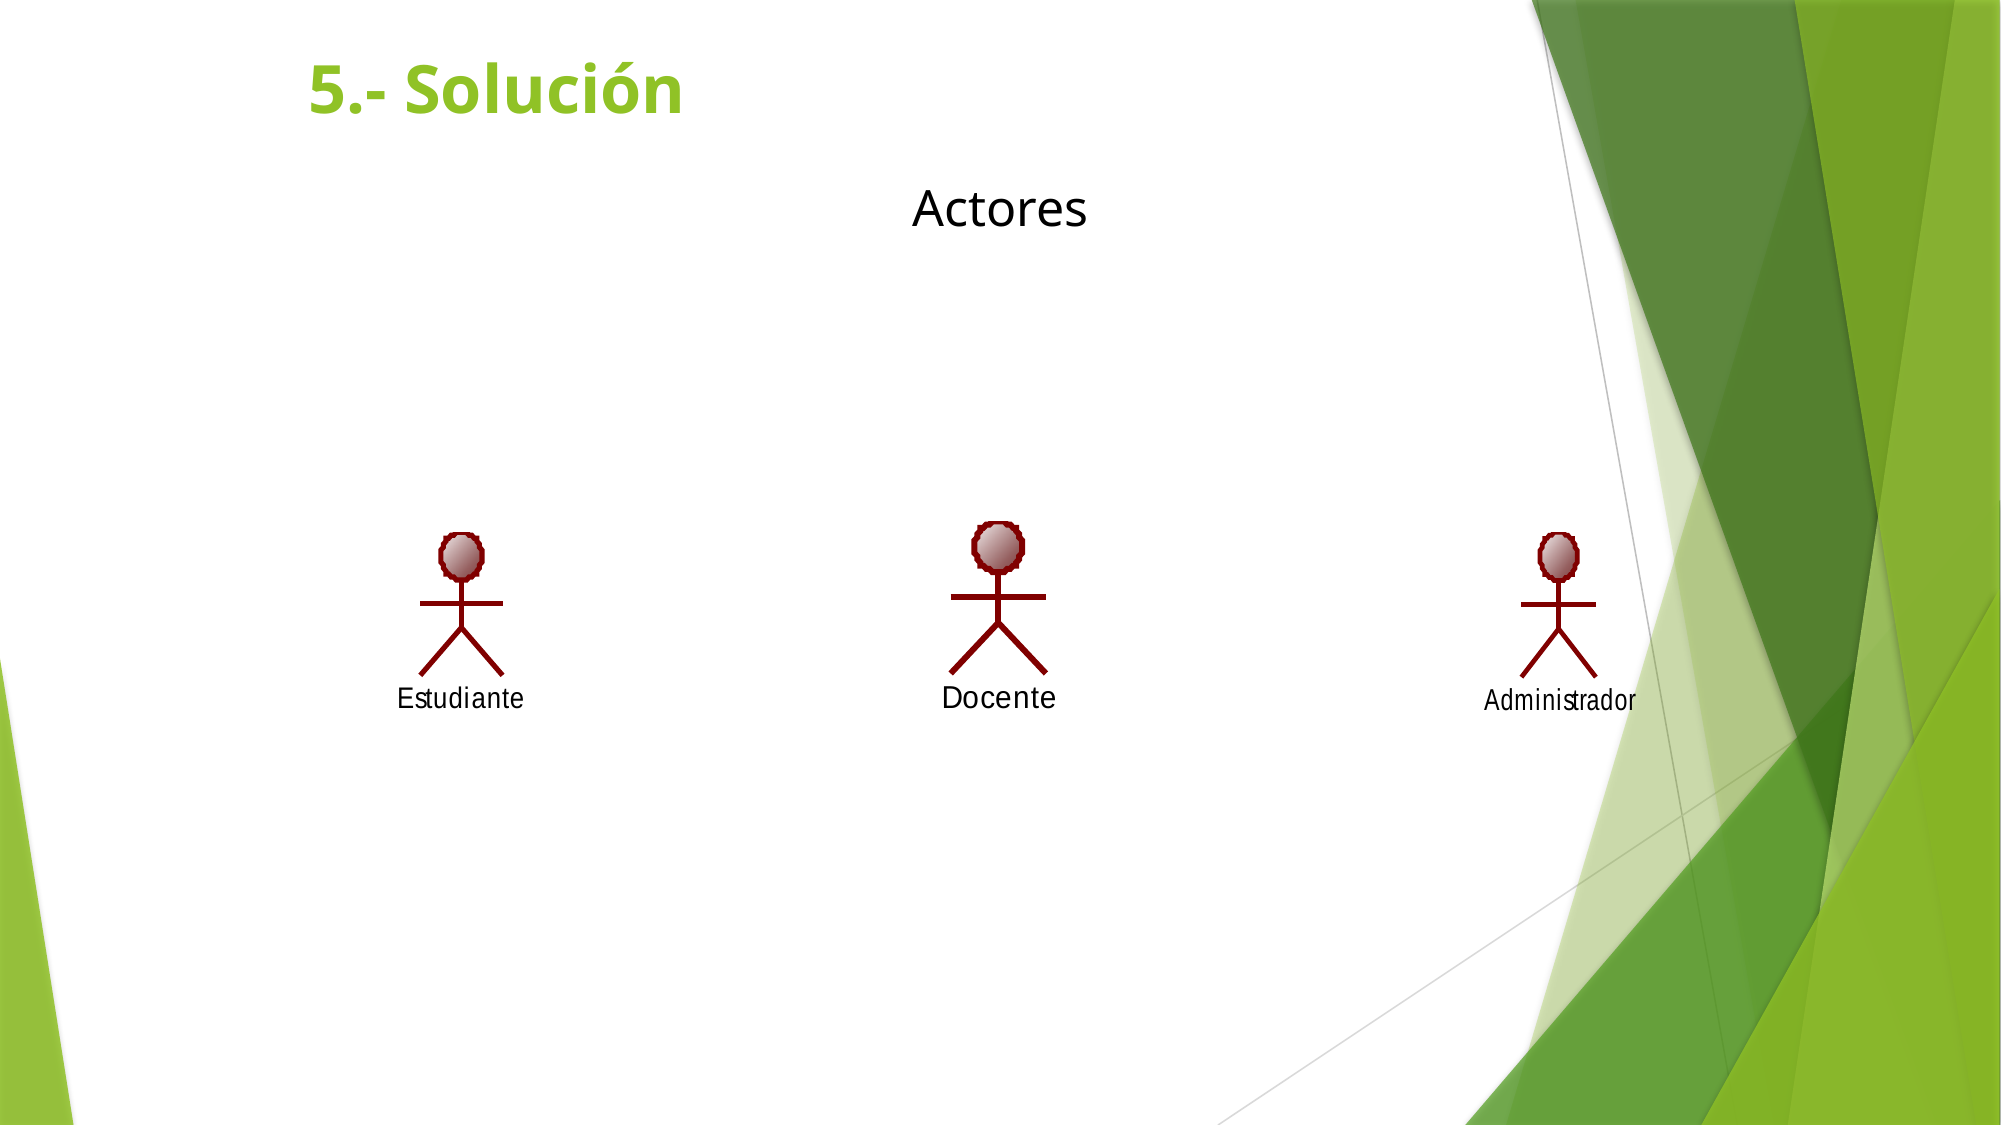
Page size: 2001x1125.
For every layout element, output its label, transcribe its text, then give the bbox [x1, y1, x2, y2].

picture [1474, 531, 1646, 728]
text_box Actores [897, 169, 1104, 245]
picture [378, 531, 549, 726]
picture [902, 520, 1099, 727]
title 5.- Solución [293, 39, 1708, 153]
